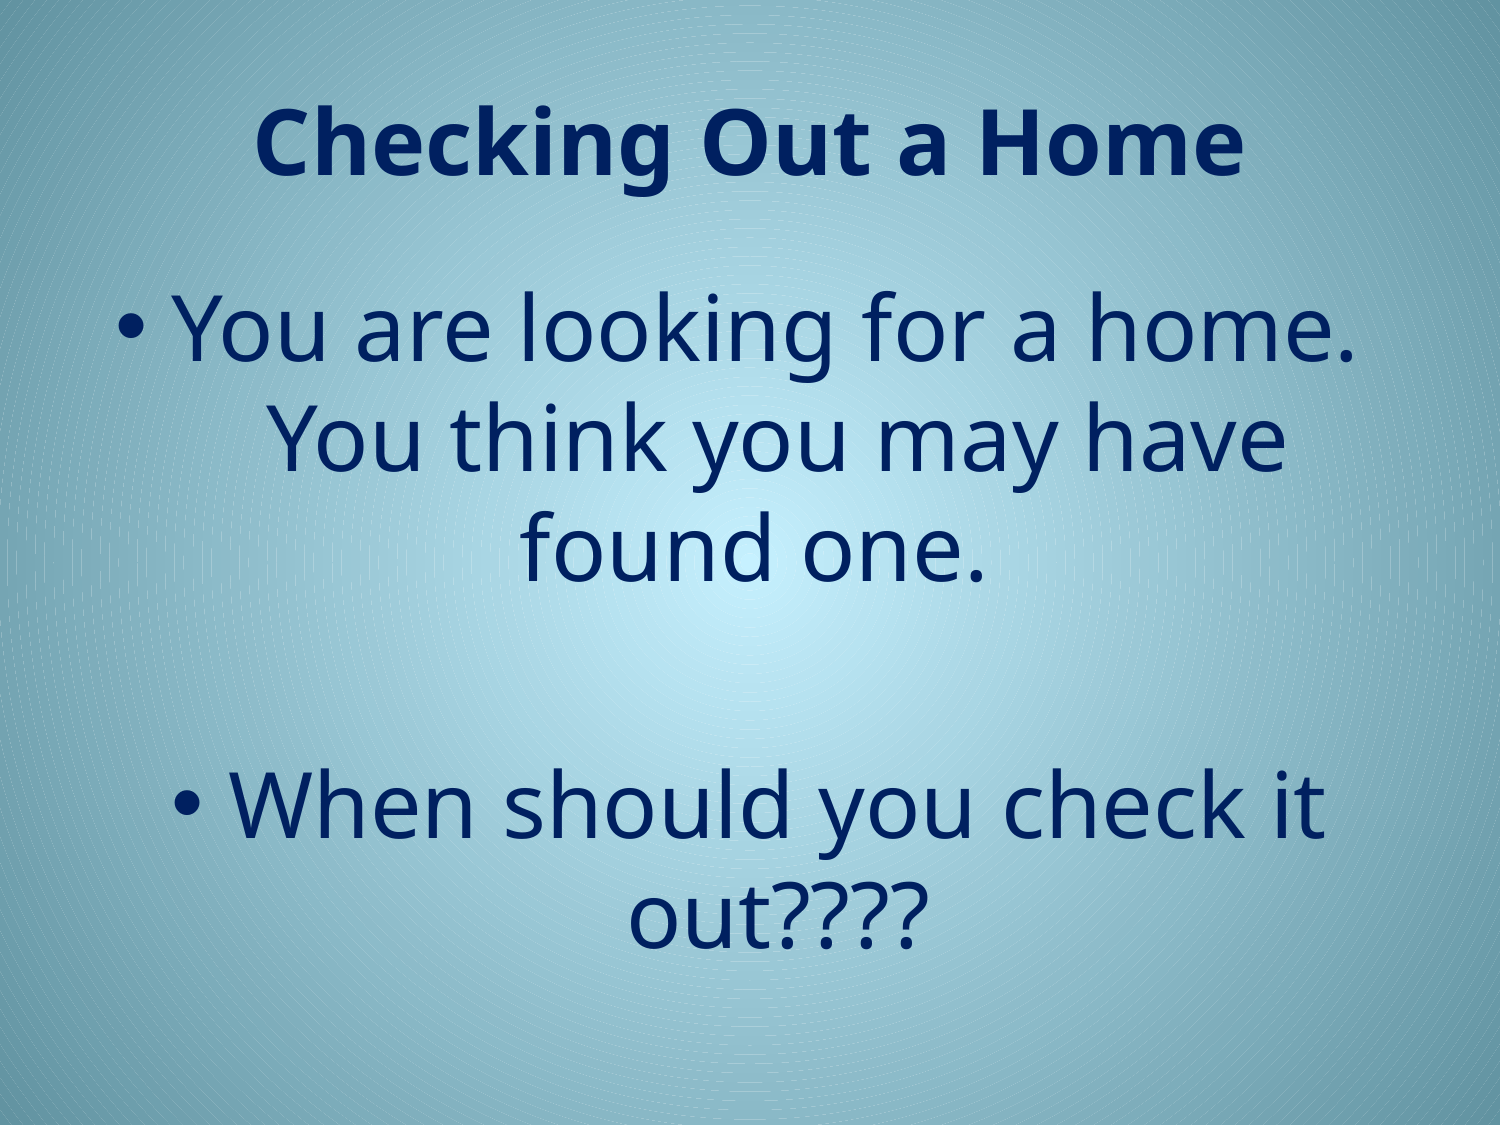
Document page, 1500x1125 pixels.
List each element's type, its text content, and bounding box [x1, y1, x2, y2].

list You are looking for a home. You think you may have found one. When should you check it out???? [75, 262, 1425, 1005]
title Checking Out a Home [75, 45, 1425, 233]
